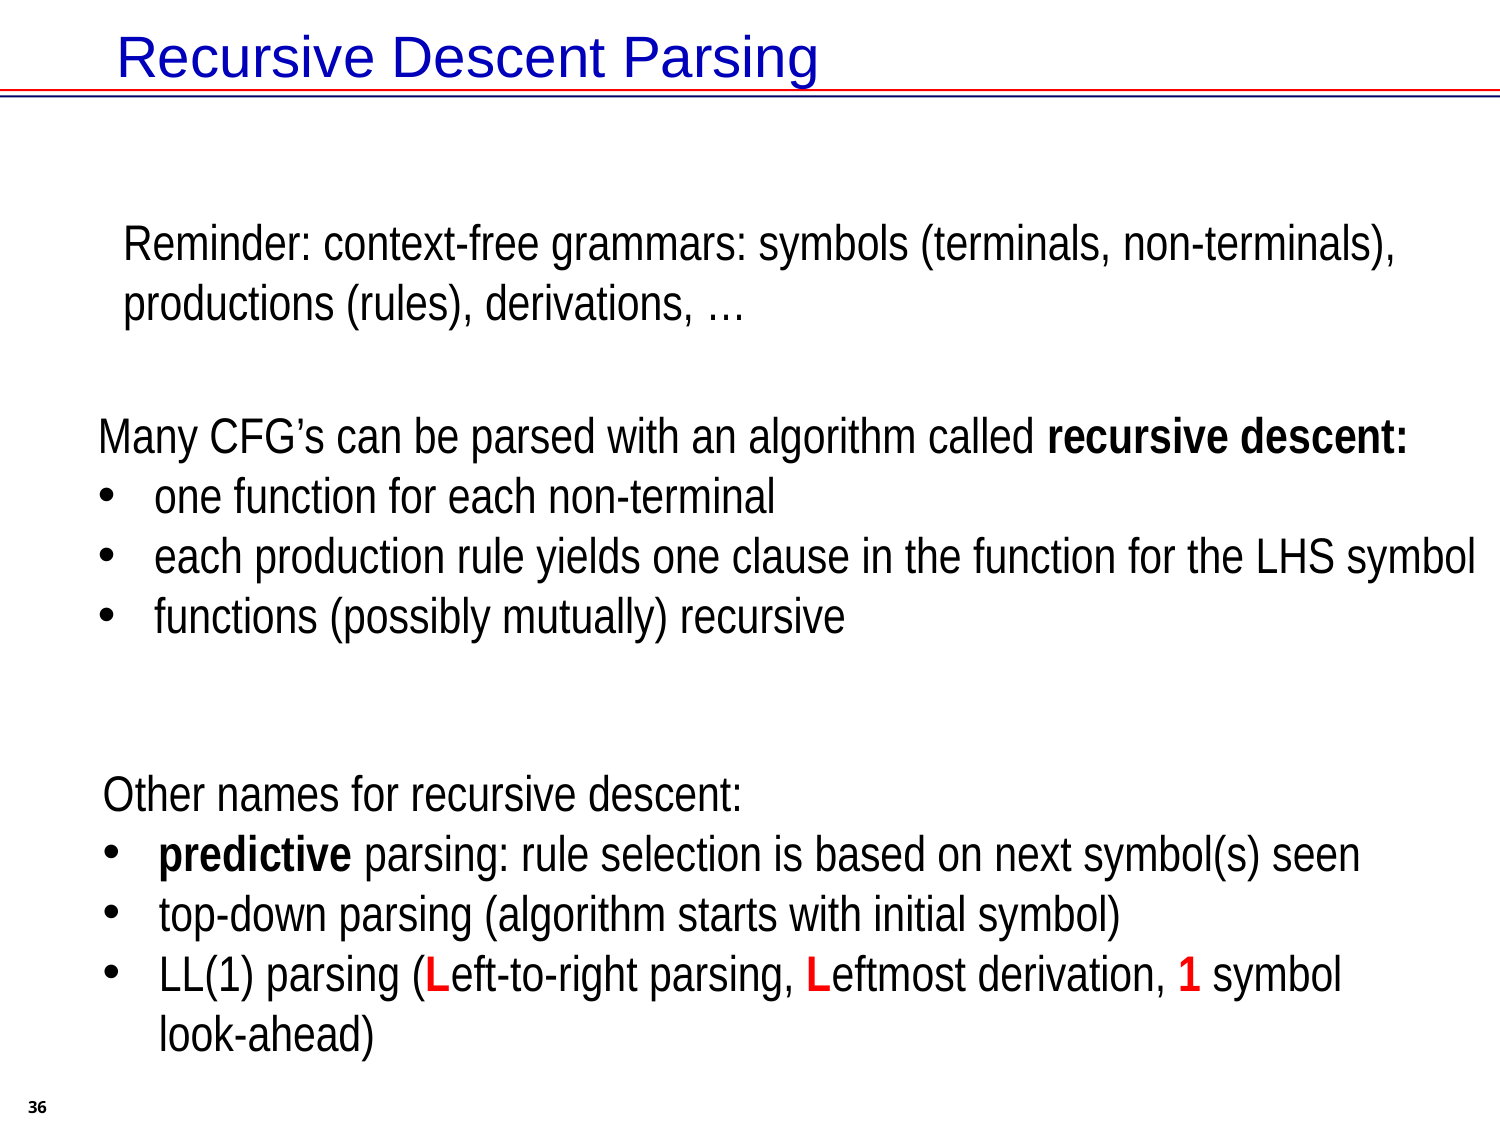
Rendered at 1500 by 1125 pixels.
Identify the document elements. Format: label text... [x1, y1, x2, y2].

text_box Other names for recursive descent: predictive parsing: rule selection is based on next symbol(s) seen top-down parsing (algorithm starts with initial symbol) LL(1) parsing (Left-to-right parsing, Leftmost derivation, 1 symbol look-ahead) [87, 753, 1399, 1069]
text_box Reminder: context-free grammars: symbols (terminals, non-terminals), productions (rules), derivations, … [108, 202, 1413, 338]
slide_number 36 [0, 1089, 63, 1125]
text_box Many CFG’s can be parsed with an algorithm called recursive descent: one function for each non-terminal each production rule yields one clause in the function for the LHS symbol functions (possibly mutually) recursive [83, 396, 1493, 712]
title Recursive Descent Parsing [101, 14, 1399, 165]
